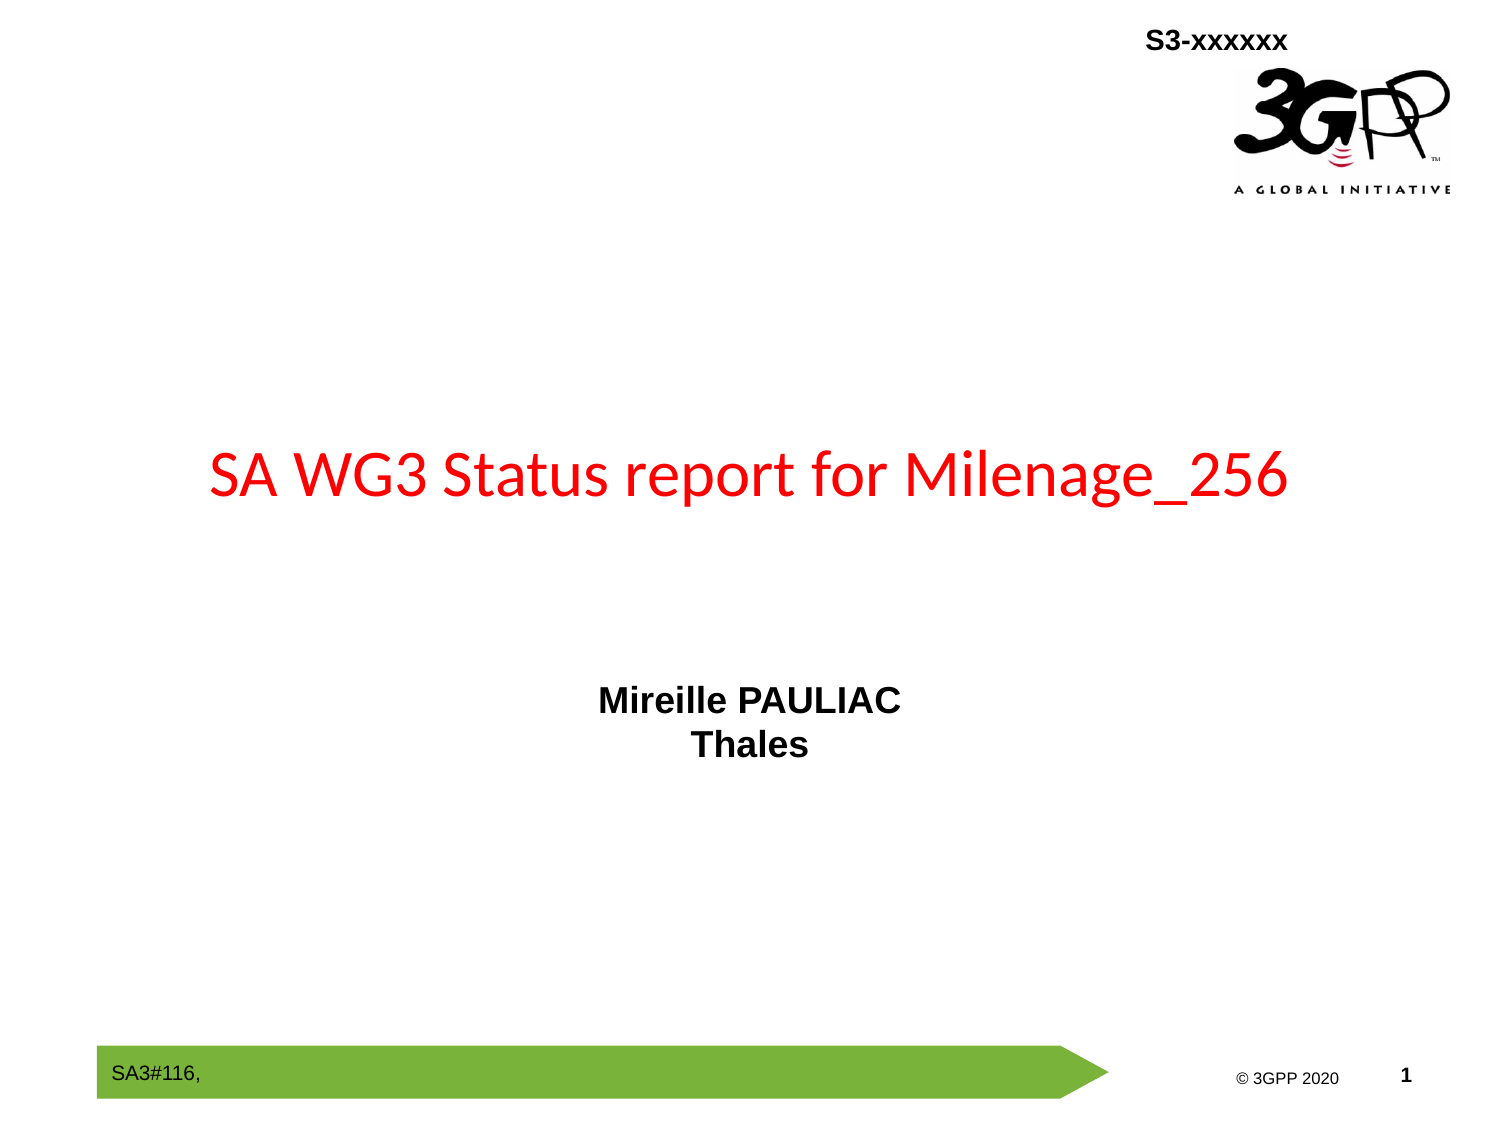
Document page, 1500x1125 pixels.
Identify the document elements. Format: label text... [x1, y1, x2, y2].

title SA WG3 Status report for Milenage_256 [112, 349, 1388, 591]
picture [1234, 68, 1450, 194]
subtitle Mireille PAULIAC Thales [225, 637, 1275, 925]
